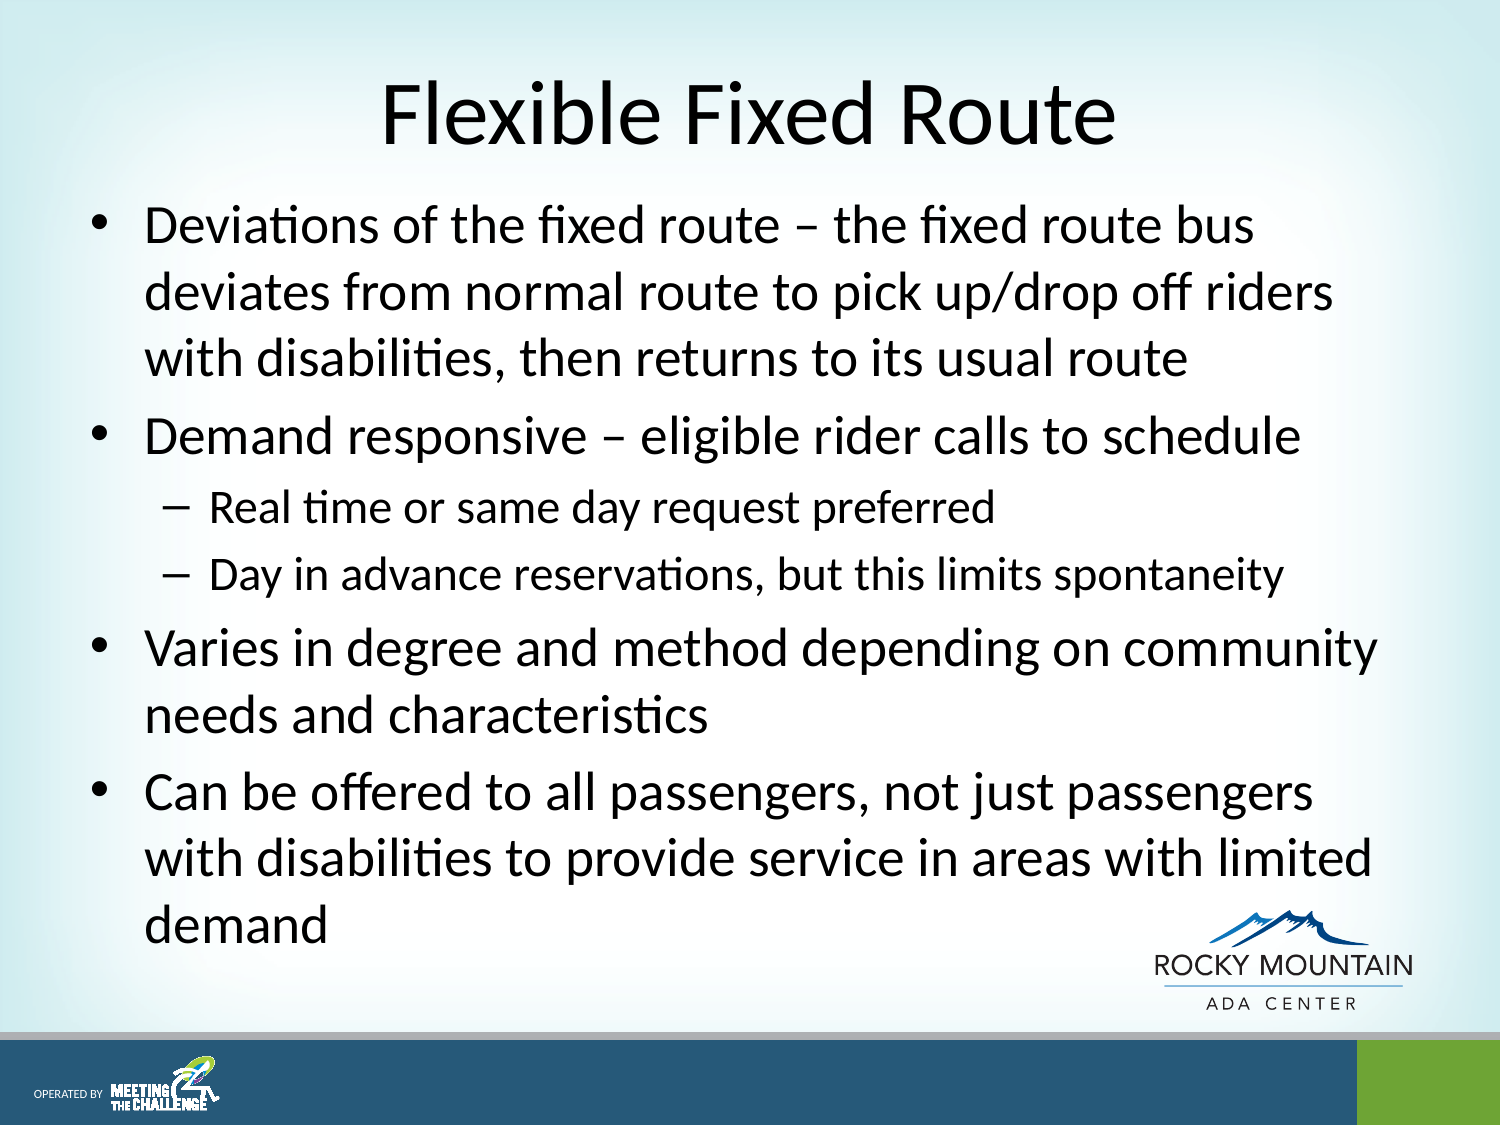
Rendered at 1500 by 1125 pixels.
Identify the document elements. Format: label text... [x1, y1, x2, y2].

picture [0, 0, 1500, 1125]
title Flexible Fixed Route [75, 45, 1425, 181]
list Deviations of the fixed route – the fixed route bus deviates from normal route to pick up/drop off riders with disabilities, then returns to its usual route Demand responsive – eligible rider calls to schedule Real time or same day request preferred Day in advance reservations, but this limits spontaneity Varies in degree and method depending on community needs and characteristics Can be offered to all passengers, not just passengers with disabilities to provide service in areas with limited demand [75, 181, 1425, 980]
